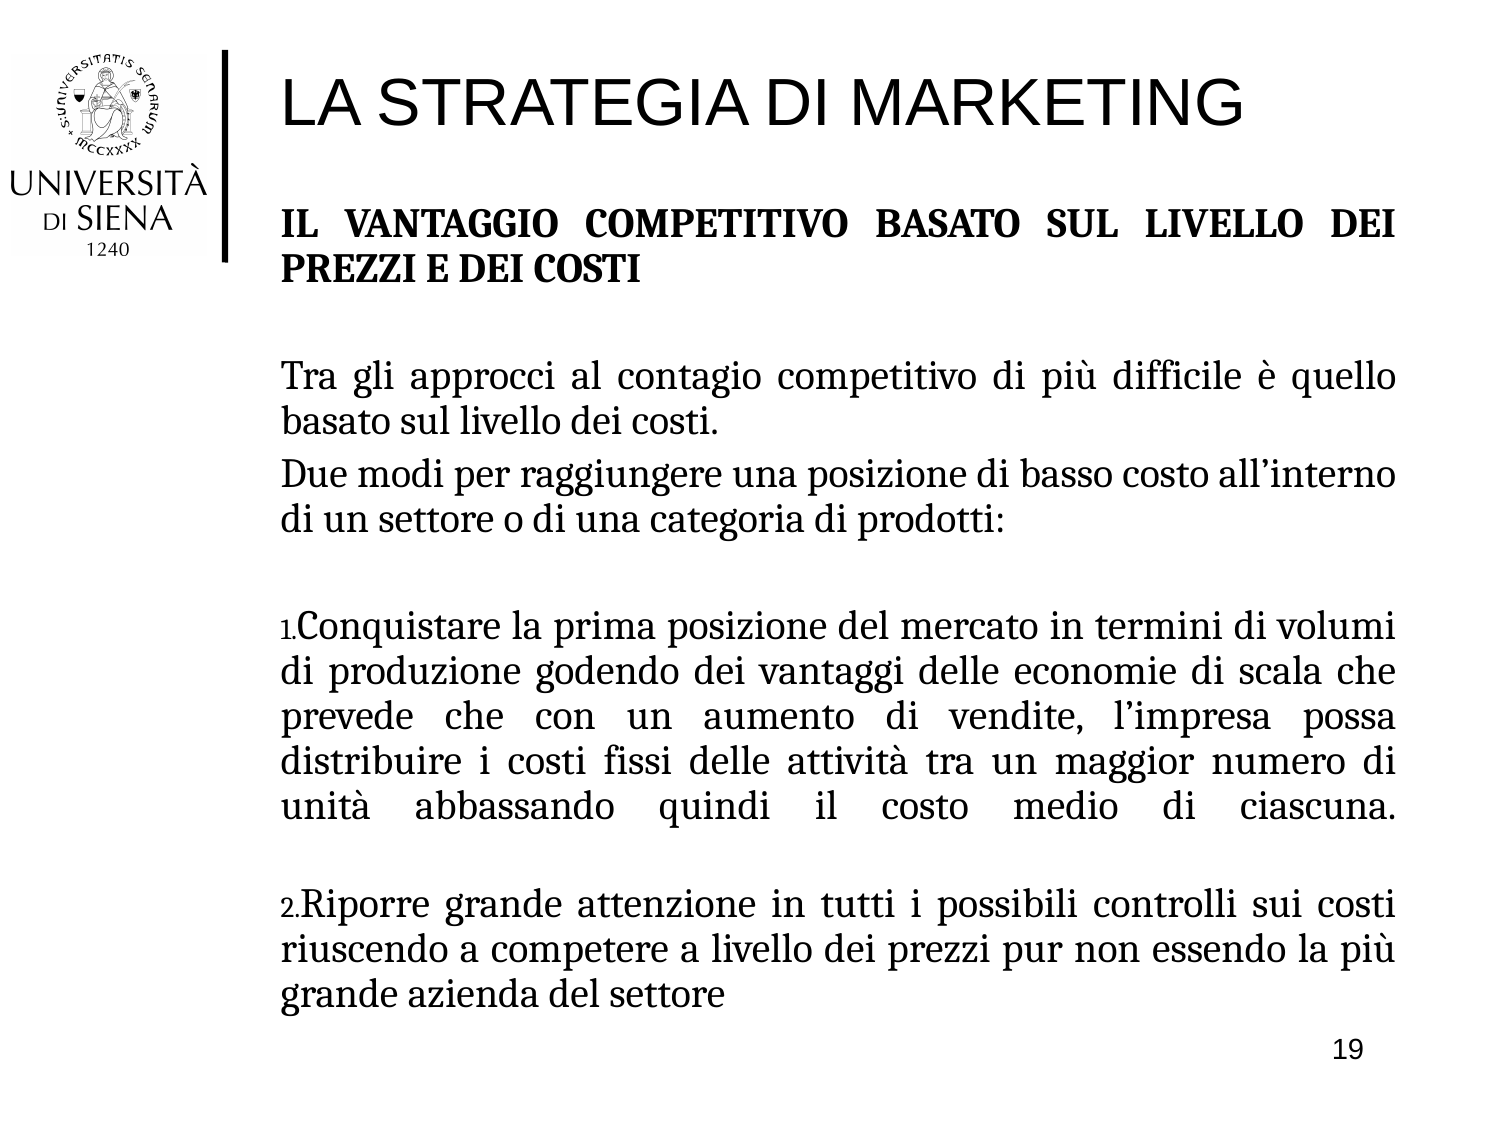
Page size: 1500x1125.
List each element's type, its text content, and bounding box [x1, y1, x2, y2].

list IL VANTAGGIO COMPETITIVO BASATO SUL LIVELLO DEI PREZZI E DEI COSTI Tra gli approcci al contagio competitivo di più difficile è quello basato sul livello dei costi. Due modi per raggiungere una posizione di basso costo all’interno di un settore o di una categoria di prodotti: Conquistare la prima posizione del mercato in termini di volumi di produzione godendo dei vantaggi delle economie di scala che prevede che con un aumento di vendite, l’impresa possa distribuire i costi fissi delle attività tra un maggior numero di unità abbassando quindi il costo medio di ciascuna. Riporre grande attenzione in tutti i possibili controlli sui costi riuscendo a competere a livello dei prezzi pur non essendo la più grande azienda del settore [265, 193, 1412, 1071]
picture [11, 54, 207, 256]
title LA STRATEGIA DI MARKETING [265, 36, 1412, 161]
slide_number 19 [1316, 1023, 1500, 1099]
